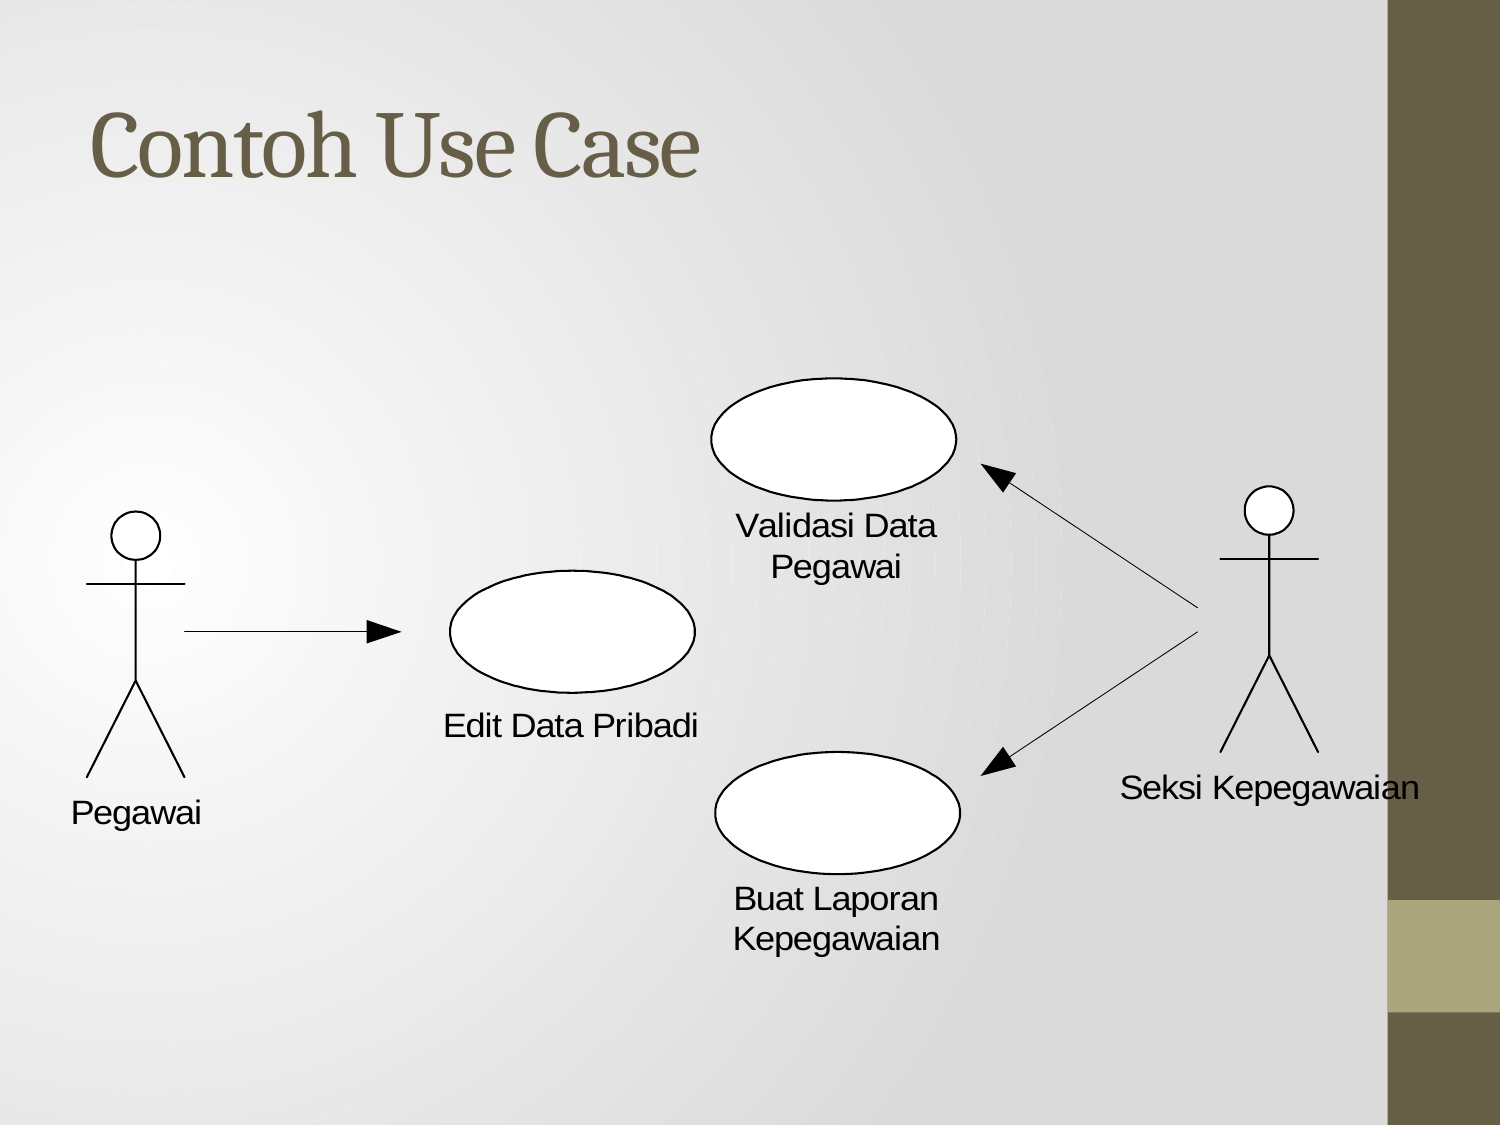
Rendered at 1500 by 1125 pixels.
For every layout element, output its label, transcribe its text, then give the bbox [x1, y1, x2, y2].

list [64, 371, 1424, 967]
title Contoh Use Case [75, 45, 1325, 233]
